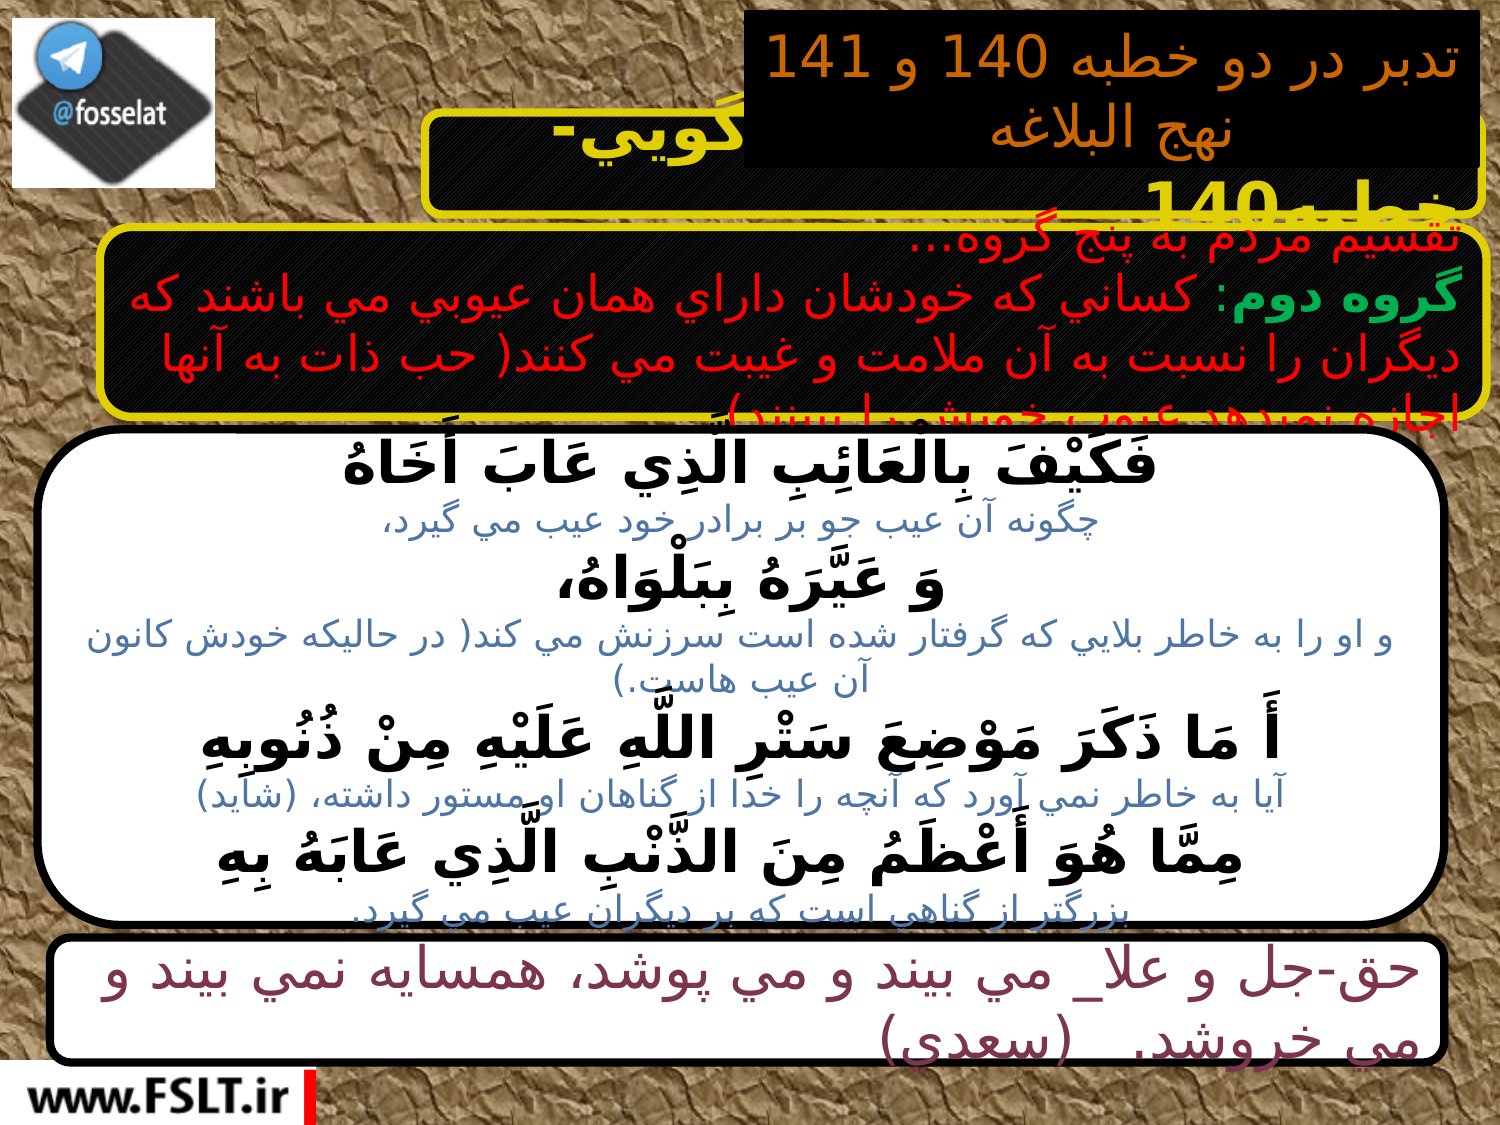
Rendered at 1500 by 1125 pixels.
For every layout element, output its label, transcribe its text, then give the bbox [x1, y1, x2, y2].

text_box تدبر در دو خطبه 140 و 141 نهج البلاغه [744, 10, 1480, 168]
text_box تقسيم مردم به پنج گروه... گروه دوم: كساني كه خودشان داراي همان عيوبي مي باشند كه ديگران را نسبت به آن ملامت و غيبت مي كنند( حب ذات به آنها اجازه نميدهد عيوب خويش را ببينند) [98, 225, 1489, 419]
text_box فَكَيْفَ بِالْعَائِبِ الَّذِي عَابَ أَخَاهُ چگونه آن عيب جو بر برادر خود عيب مي گيرد، وَ عَيَّرَهُ بِبَلْوَاهُ، و او را به خاطر بلايي كه گرفتار شده است سرزنش مي كند( در حاليكه خودش كانون آن عيب هاست.) أَ مَا ذَكَرَ مَوْضِعَ سَتْرِ اللَّهِ عَلَيْهِ مِنْ ذُنُوبِهِ آيا به خاطر نمي آورد كه آنچه را خدا از گناهان او مستور داشته، (شايد) مِمَّا هُوَ أَعْظَمُ مِنَ الذَّنْبِ الَّذِي عَابَهُ بِهِ بزرگتر از گناهي است كه بر ديگران عيب مي گيرد. [35, 427, 1446, 927]
picture [0, 0, 1500, 1125]
text_box حق-جل و علا_ مي بيند و مي پوشد، همسايه نمي بيند و مي خروشد. (سعدي) [48, 935, 1446, 1065]
text_box ج- پرهيز از غيبت و بدگويي- خطبه140 [423, 110, 1484, 217]
